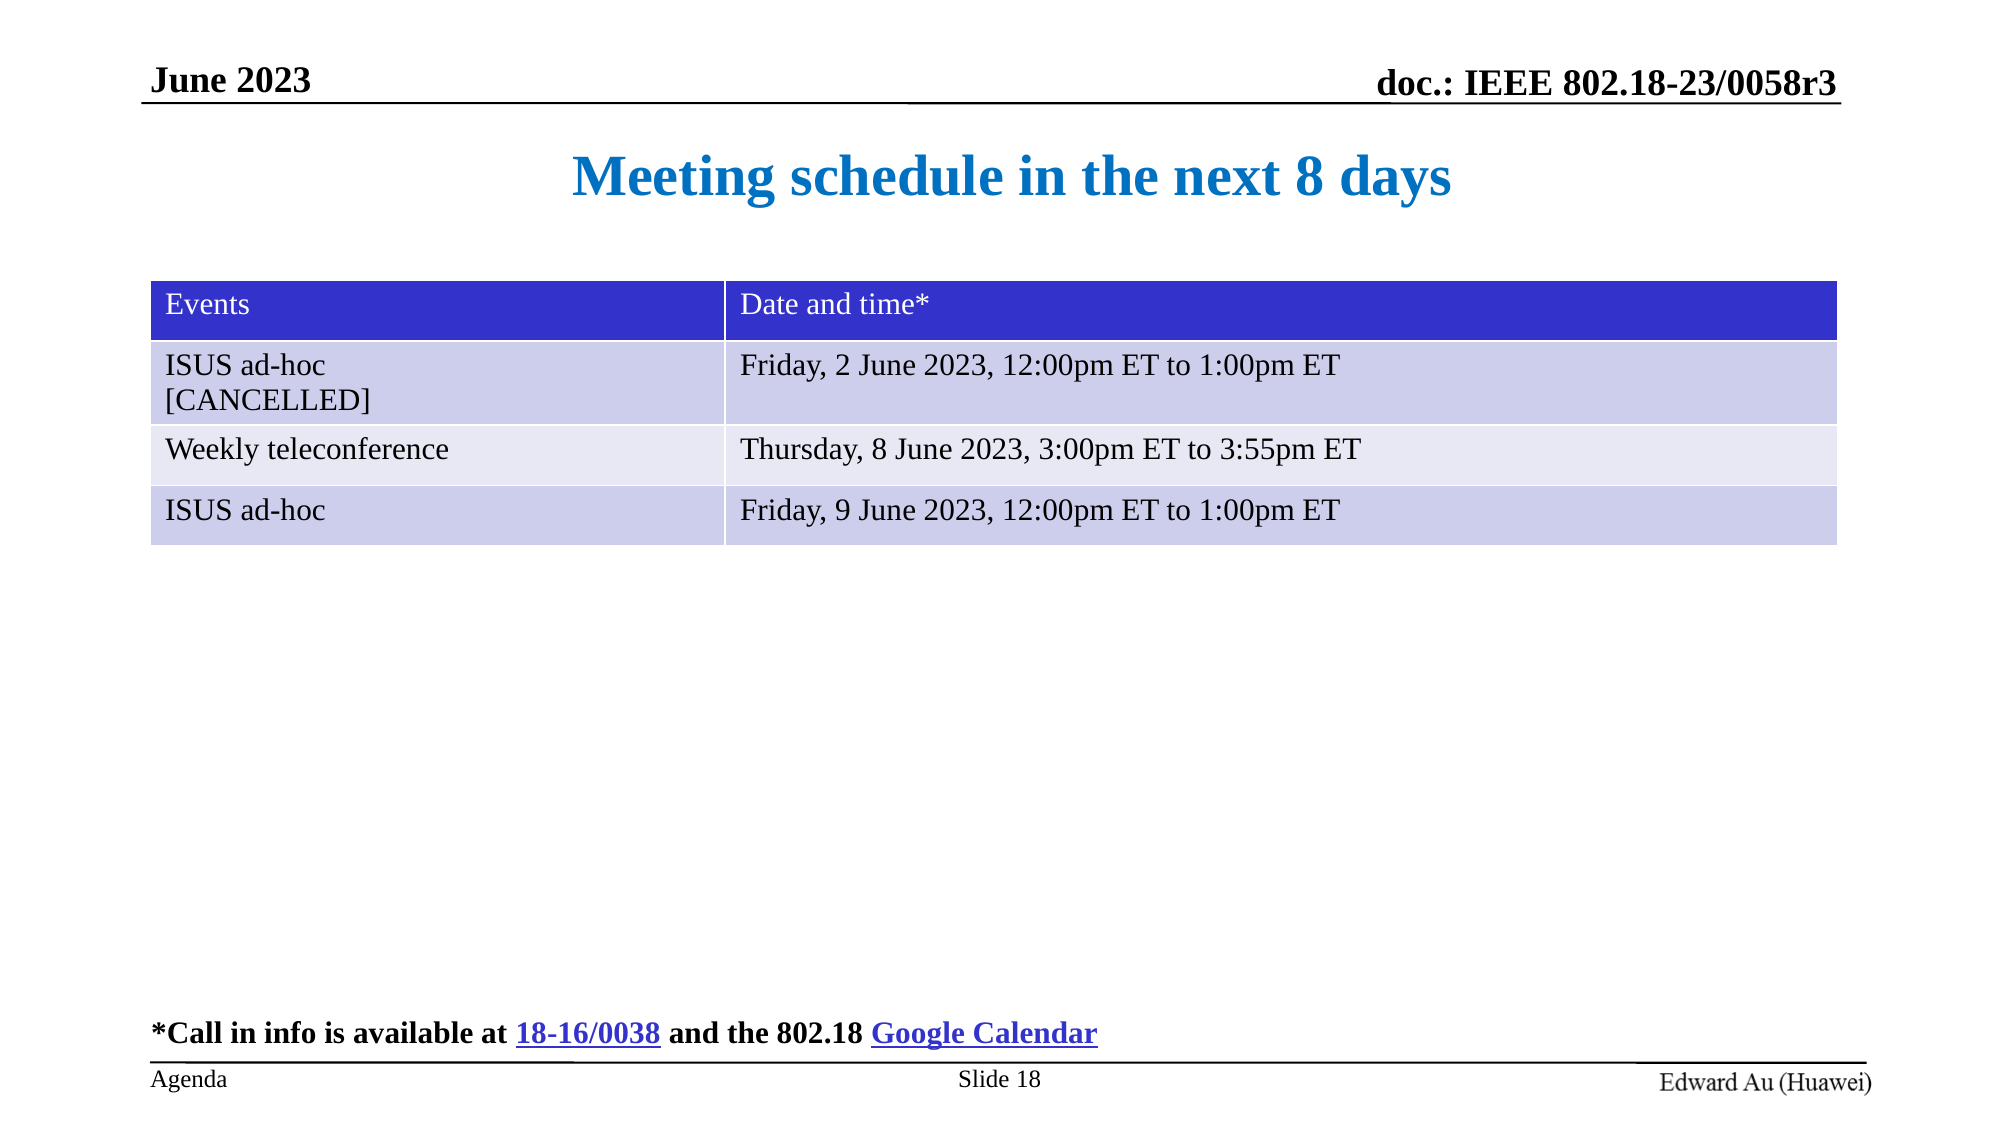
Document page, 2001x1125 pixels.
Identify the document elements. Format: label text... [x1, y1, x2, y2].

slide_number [149, 54, 651, 101]
slide_number Slide 18 [933, 1061, 1067, 1123]
table_cell Weekly teleconference [151, 426, 724, 485]
text_box *Call in info is available at 18-16/0038 and the 802.18 Google Calendar [136, 1005, 1863, 1058]
table_cell Friday, 9 June 2023, 12:00pm ET to 1:00pm ET [726, 486, 1837, 545]
table_cell Thursday, 8 June 2023, 3:00pm ET to 3:55pm ET [726, 426, 1837, 485]
title Meeting schedule in the next 8 days [162, 99, 1864, 246]
table_cell Friday, 2 June 2023, 12:00pm ET to 1:00pm ET [726, 342, 1837, 424]
table_header Date and time* [726, 281, 1837, 340]
table_cell ISUS ad-hoc [CANCELLED] [151, 342, 724, 424]
table_cell ISUS ad-hoc [151, 486, 724, 545]
picture [1174, 1058, 1887, 1113]
table_header Events [151, 281, 724, 340]
